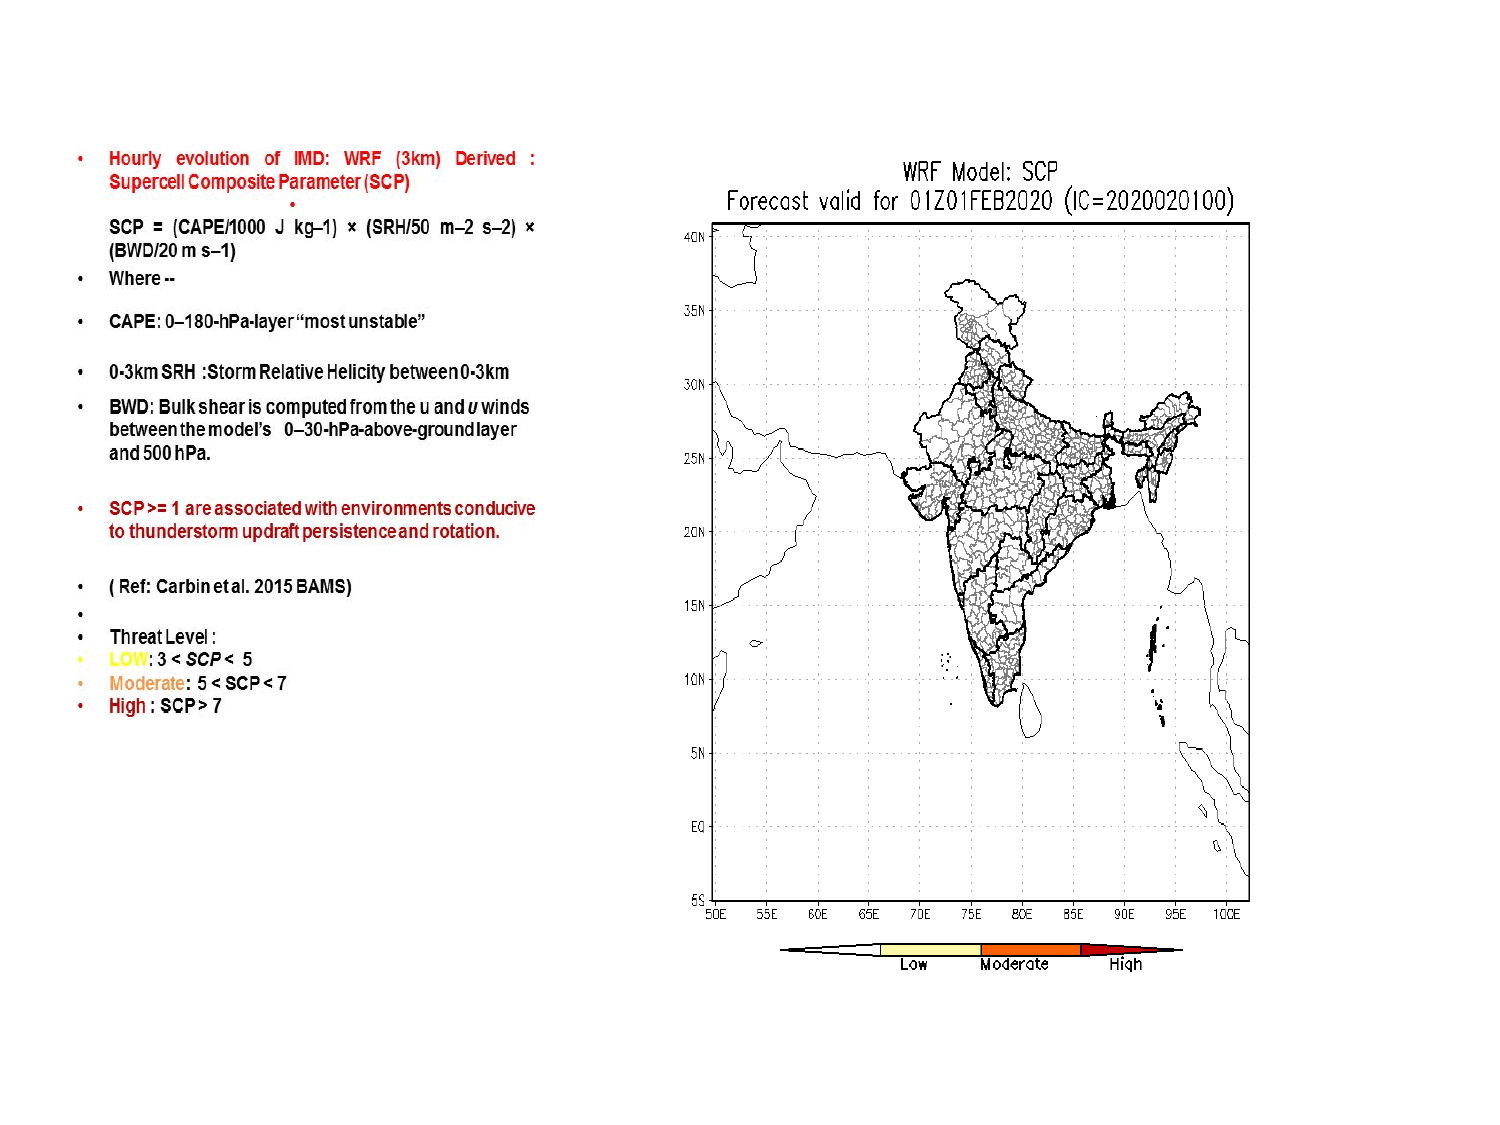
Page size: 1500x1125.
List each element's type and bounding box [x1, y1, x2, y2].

picture [74, 149, 1426, 976]
